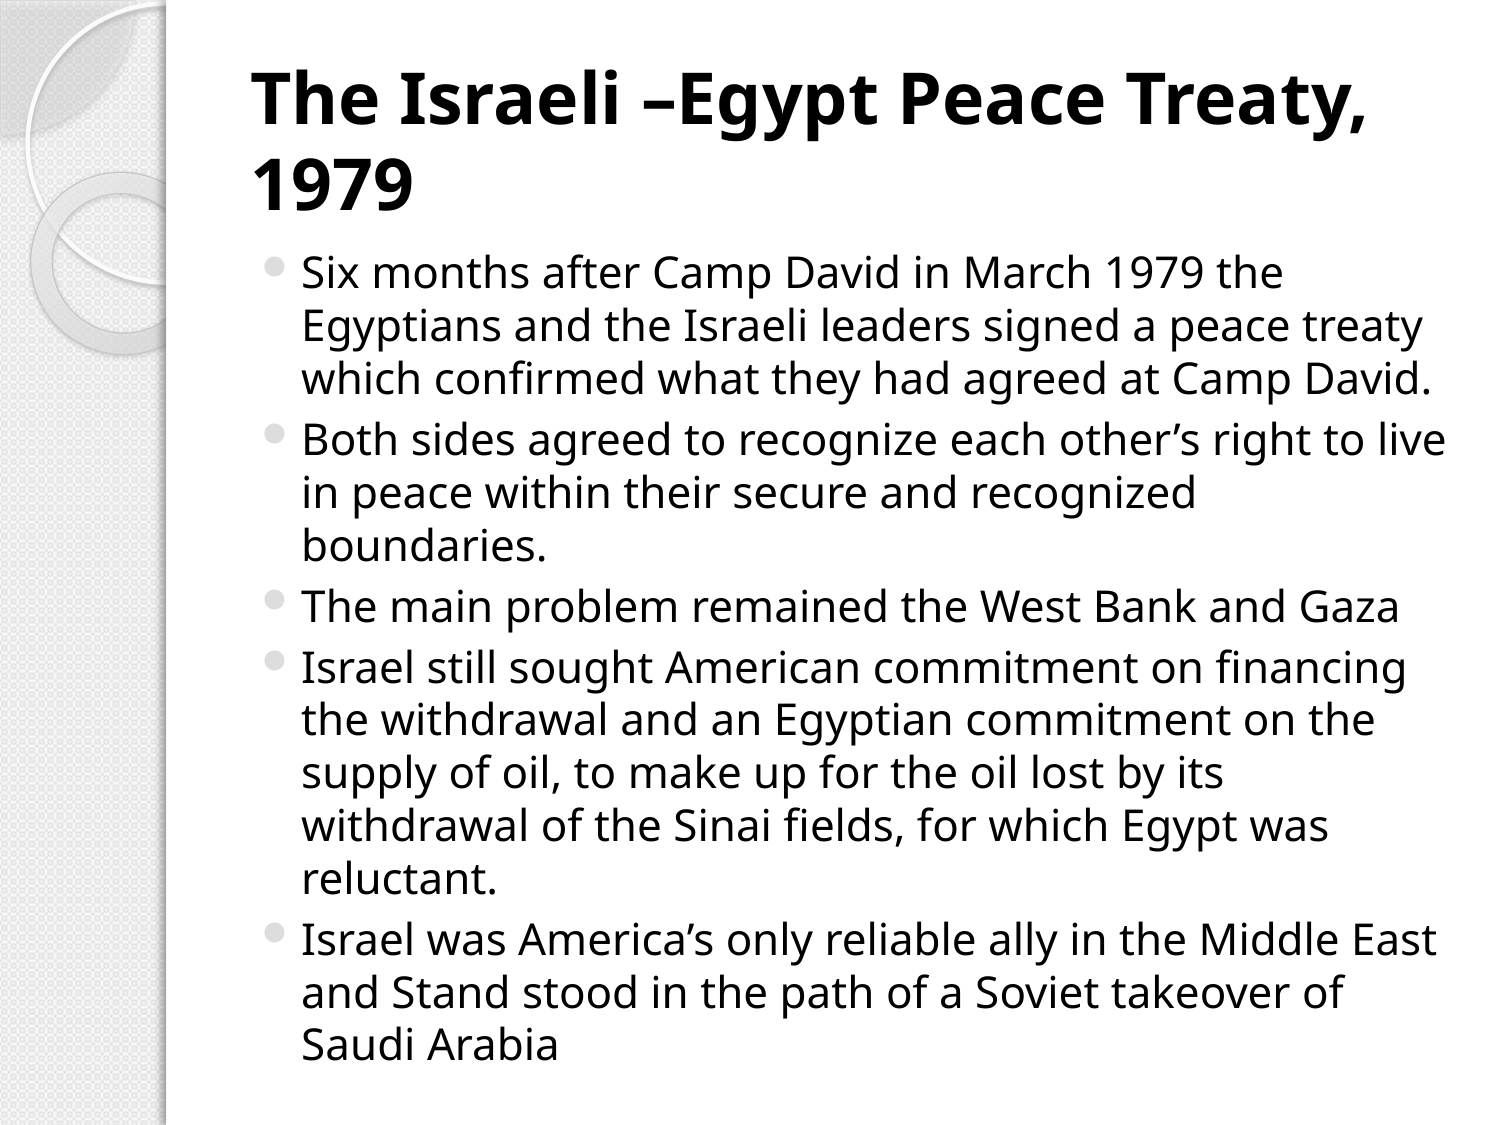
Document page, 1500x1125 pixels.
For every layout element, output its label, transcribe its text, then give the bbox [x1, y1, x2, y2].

list Six months after Camp David in March 1979 the Egyptians and the Israeli leaders signed a peace treaty which confirmed what they had agreed at Camp David. Both sides agreed to recognize each other’s right to live in peace within their secure and recognized boundaries. The main problem remained the West Bank and Gaza Israel still sought American commitment on financing the withdrawal and an Egyptian commitment on the supply of oil, to make up for the oil lost by its withdrawal of the Sinai fields, for which Egypt was reluctant. Israel was America’s only reliable ally in the Middle East and Stand stood in the path of a Soviet takeover of Saudi Arabia [235, 237, 1466, 1125]
title The Israeli –Egypt Peace Treaty, 1979 [235, 45, 1466, 233]
